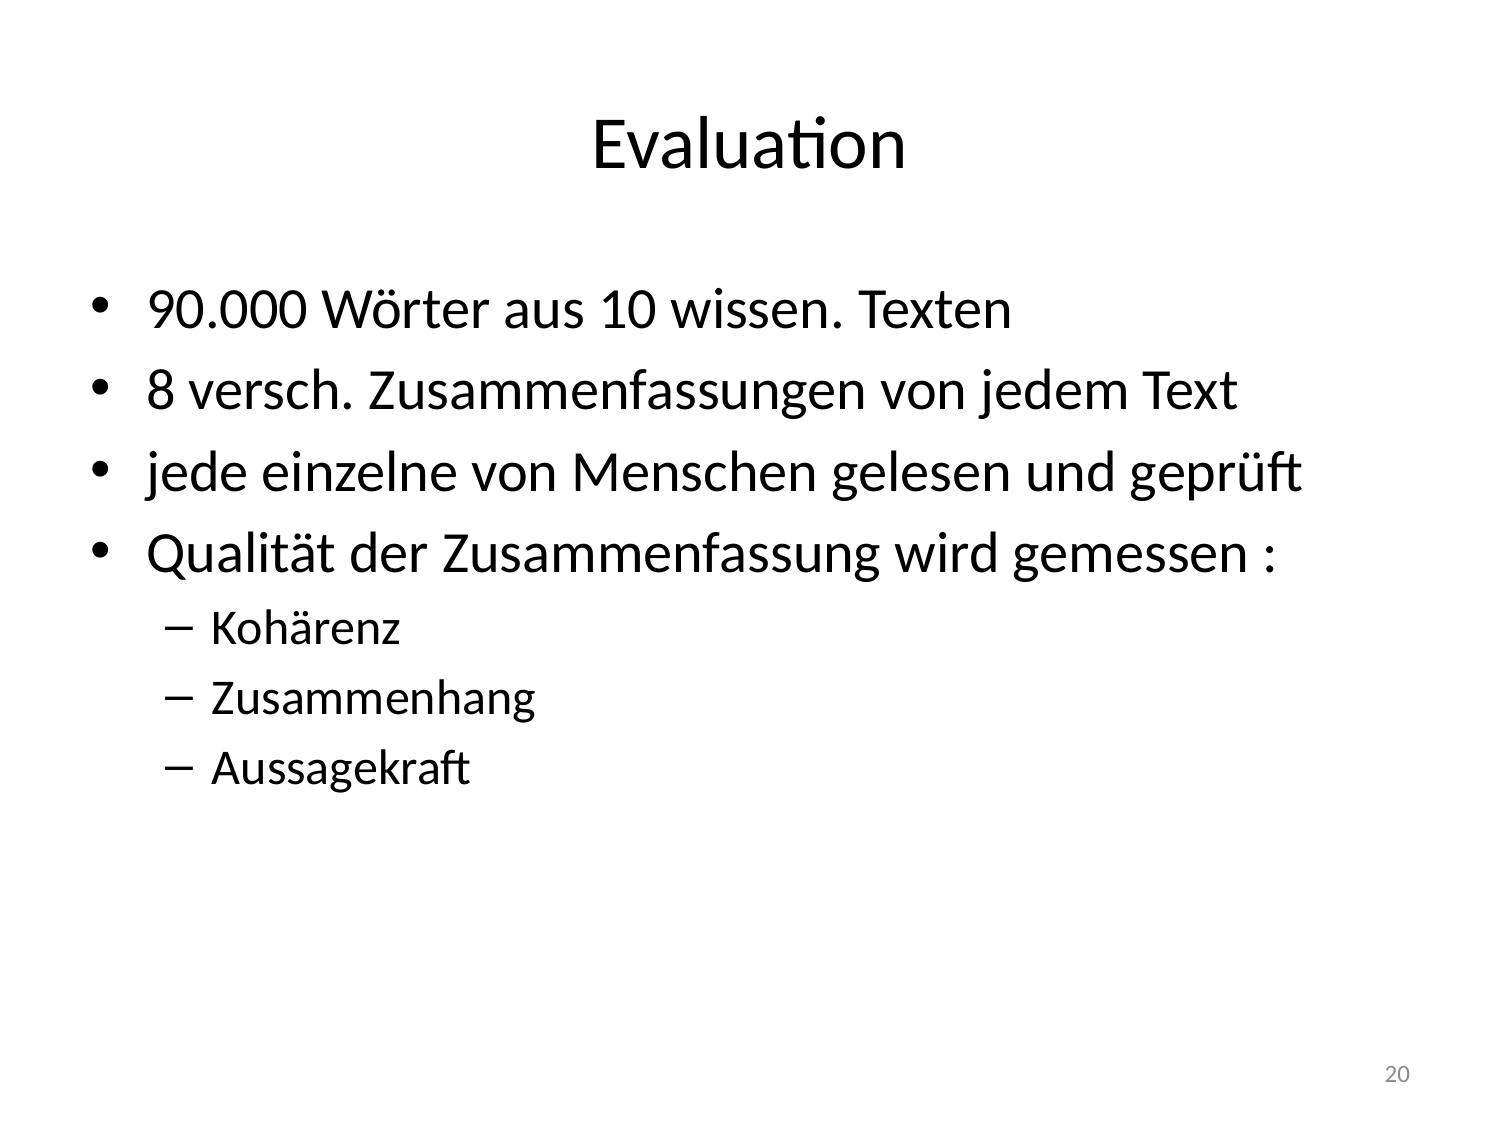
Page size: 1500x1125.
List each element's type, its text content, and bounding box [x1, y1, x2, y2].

title Evaluation [75, 45, 1425, 233]
slide_number 20 [1074, 1042, 1425, 1103]
list 90.000 Wörter aus 10 wissen. Texten 8 versch. Zusammenfassungen von jedem Text jede einzelne von Menschen gelesen und geprüft Qualität der Zusammenfassung wird gemessen : Kohärenz Zusammenhang Aussagekraft [75, 262, 1425, 1005]
